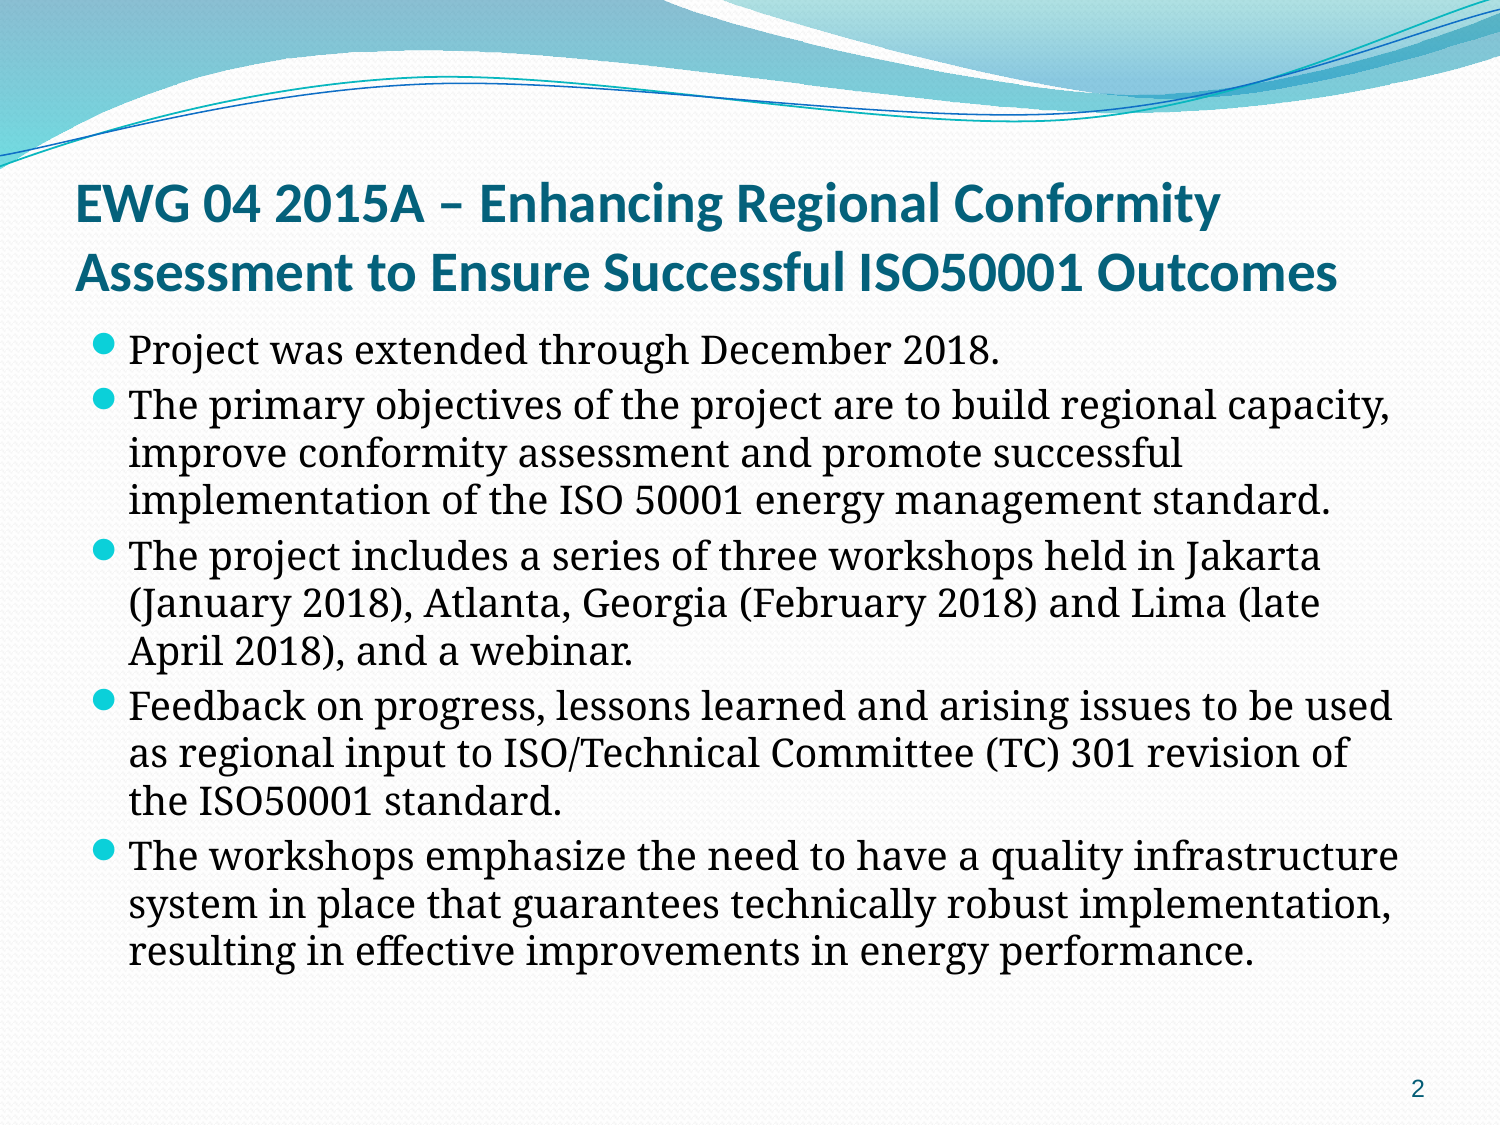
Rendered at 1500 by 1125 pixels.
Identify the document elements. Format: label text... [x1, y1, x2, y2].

list Project was extended through December 2018. The primary objectives of the project are to build regional capacity, improve conformity assessment and promote successful implementation of the ISO 50001 energy management standard. The project includes a series of three workshops held in Jakarta (January 2018), Atlanta, Georgia (February 2018) and Lima (late April 2018), and a webinar. Feedback on progress, lessons learned and arising issues to be used as regional input to ISO/Technical Committee (TC) 301 revision of the ISO50001 standard. The workshops emphasize the need to have a quality infrastructure system in place that guarantees technically robust implementation, resulting in effective improvements in energy performance. [75, 317, 1425, 1038]
title EWG 04 2015A – Enhancing Regional Conformity Assessment to Ensure Successful ISO50001 Outcomes [75, 115, 1425, 303]
slide_number 2 [1299, 1042, 1425, 1103]
